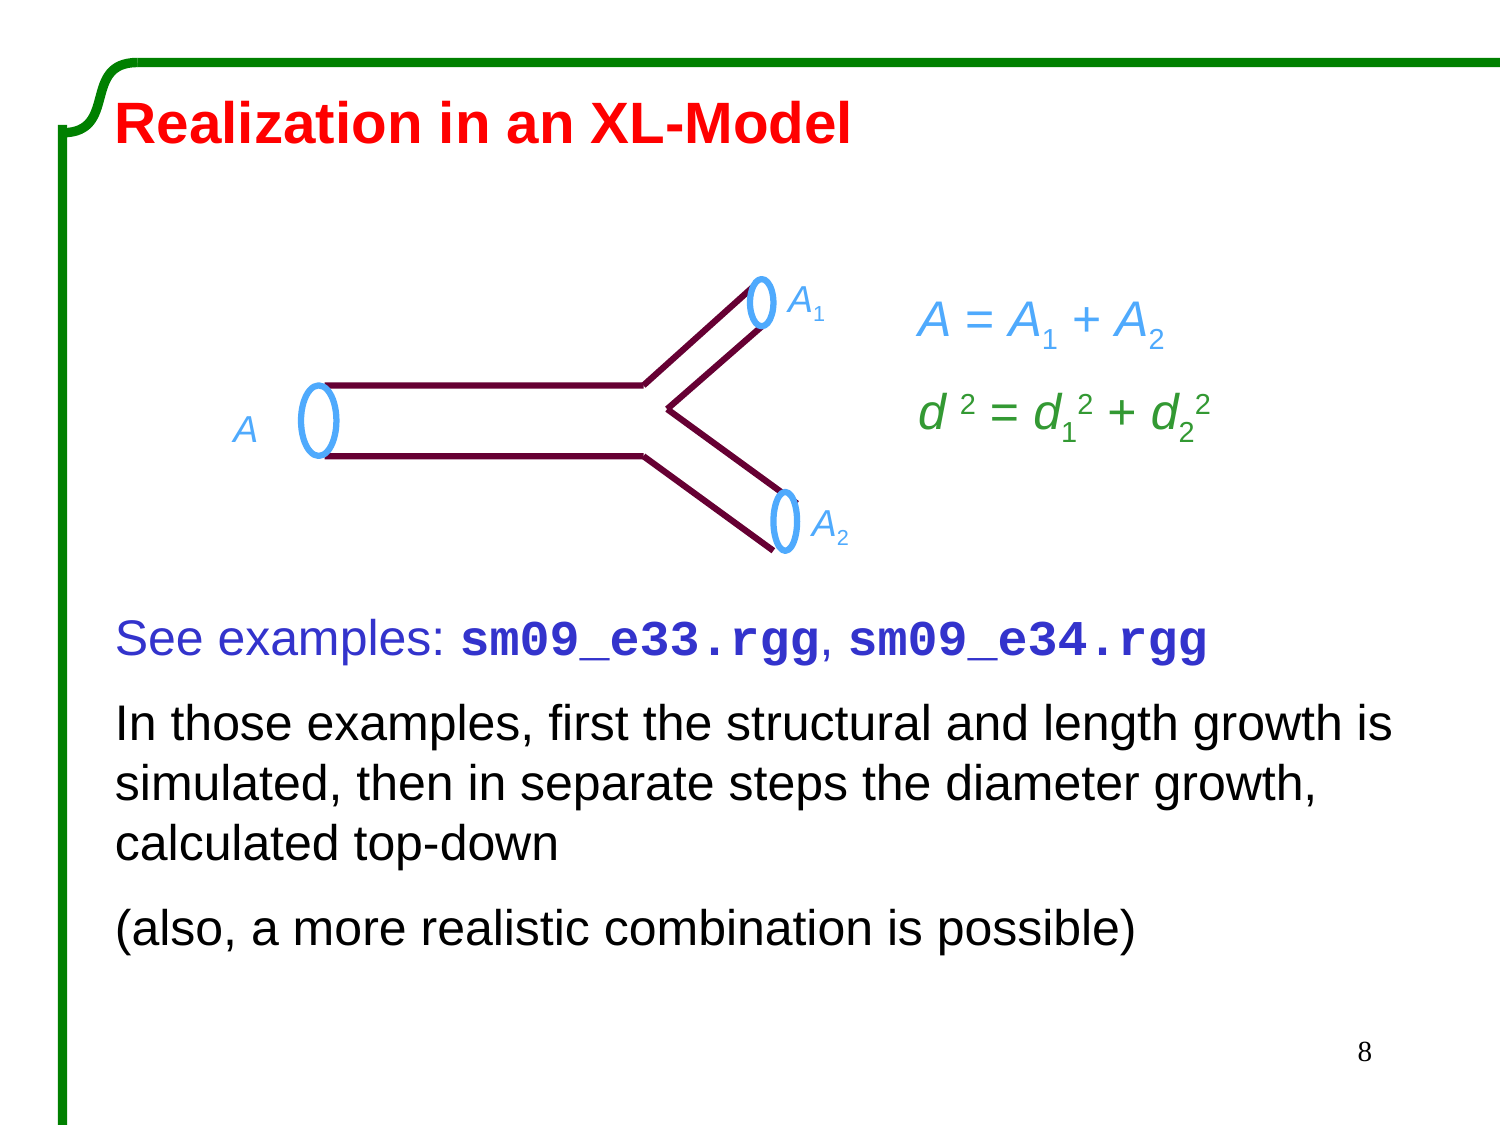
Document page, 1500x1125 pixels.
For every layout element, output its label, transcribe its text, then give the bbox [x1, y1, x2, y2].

text_box Realization in an XL-Model See examples: sm09_e33.rgg, sm09_e34.rgg In those examples, first the structural and length growth is simulated, then in separate steps the diameter growth, calculated top-down (also, a more realistic combination is possible) [100, 78, 1436, 963]
slide_number 8 [1074, 1025, 1388, 1100]
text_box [64, 60, 136, 136]
